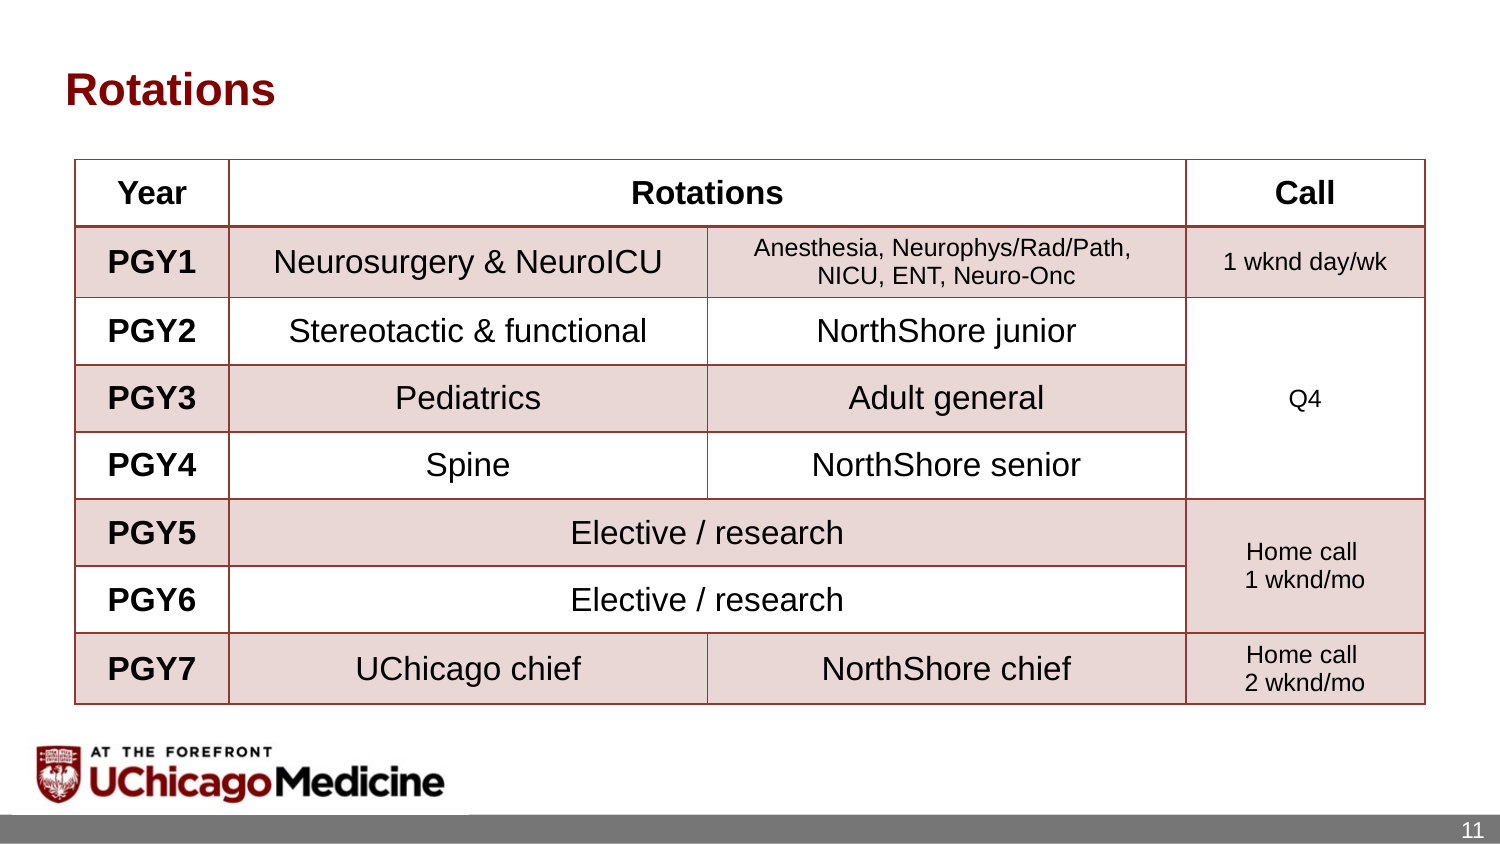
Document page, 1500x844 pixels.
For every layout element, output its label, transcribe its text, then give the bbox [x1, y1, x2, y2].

table_cell 1 wknd day/wk [1187, 228, 1424, 297]
table_cell Neurosurgery & NeuroICU [230, 228, 707, 297]
table_cell Stereotactic & functional [230, 298, 707, 364]
table_cell Anesthesia, Neurophys/Rad/Path, NICU, ENT, Neuro-Onc [708, 228, 1185, 297]
table_cell Q4 [1187, 298, 1424, 498]
table_cell NorthShore junior [708, 298, 1185, 364]
table_cell NorthShore senior [708, 433, 1185, 498]
table_cell NorthShore chief [708, 634, 1185, 703]
table_cell PGY5 [76, 500, 228, 565]
table_cell Pediatrics [230, 366, 707, 431]
table_cell Home call 1 wknd/mo [1187, 500, 1424, 632]
table_cell PGY7 [76, 634, 228, 703]
table_header Call [1187, 160, 1424, 225]
table_cell Home call 2 wknd/mo [1187, 634, 1424, 703]
table_header Rotations [230, 160, 1185, 225]
picture [12, 734, 469, 815]
table_cell PGY6 [76, 567, 228, 632]
table_cell PGY2 [76, 298, 228, 364]
title Rotations [50, 52, 1400, 160]
table_cell Spine [230, 433, 707, 498]
table_cell PGY4 [76, 433, 228, 498]
slide_number 11 [1400, 814, 1500, 844]
table_cell Elective / research [230, 500, 1185, 565]
table_cell Adult general [708, 366, 1185, 431]
table_cell UChicago chief [230, 634, 707, 703]
table_cell PGY1 [76, 228, 228, 297]
table_cell Elective / research [230, 567, 1185, 632]
table_header Year [76, 160, 228, 225]
table_cell PGY3 [76, 366, 228, 431]
